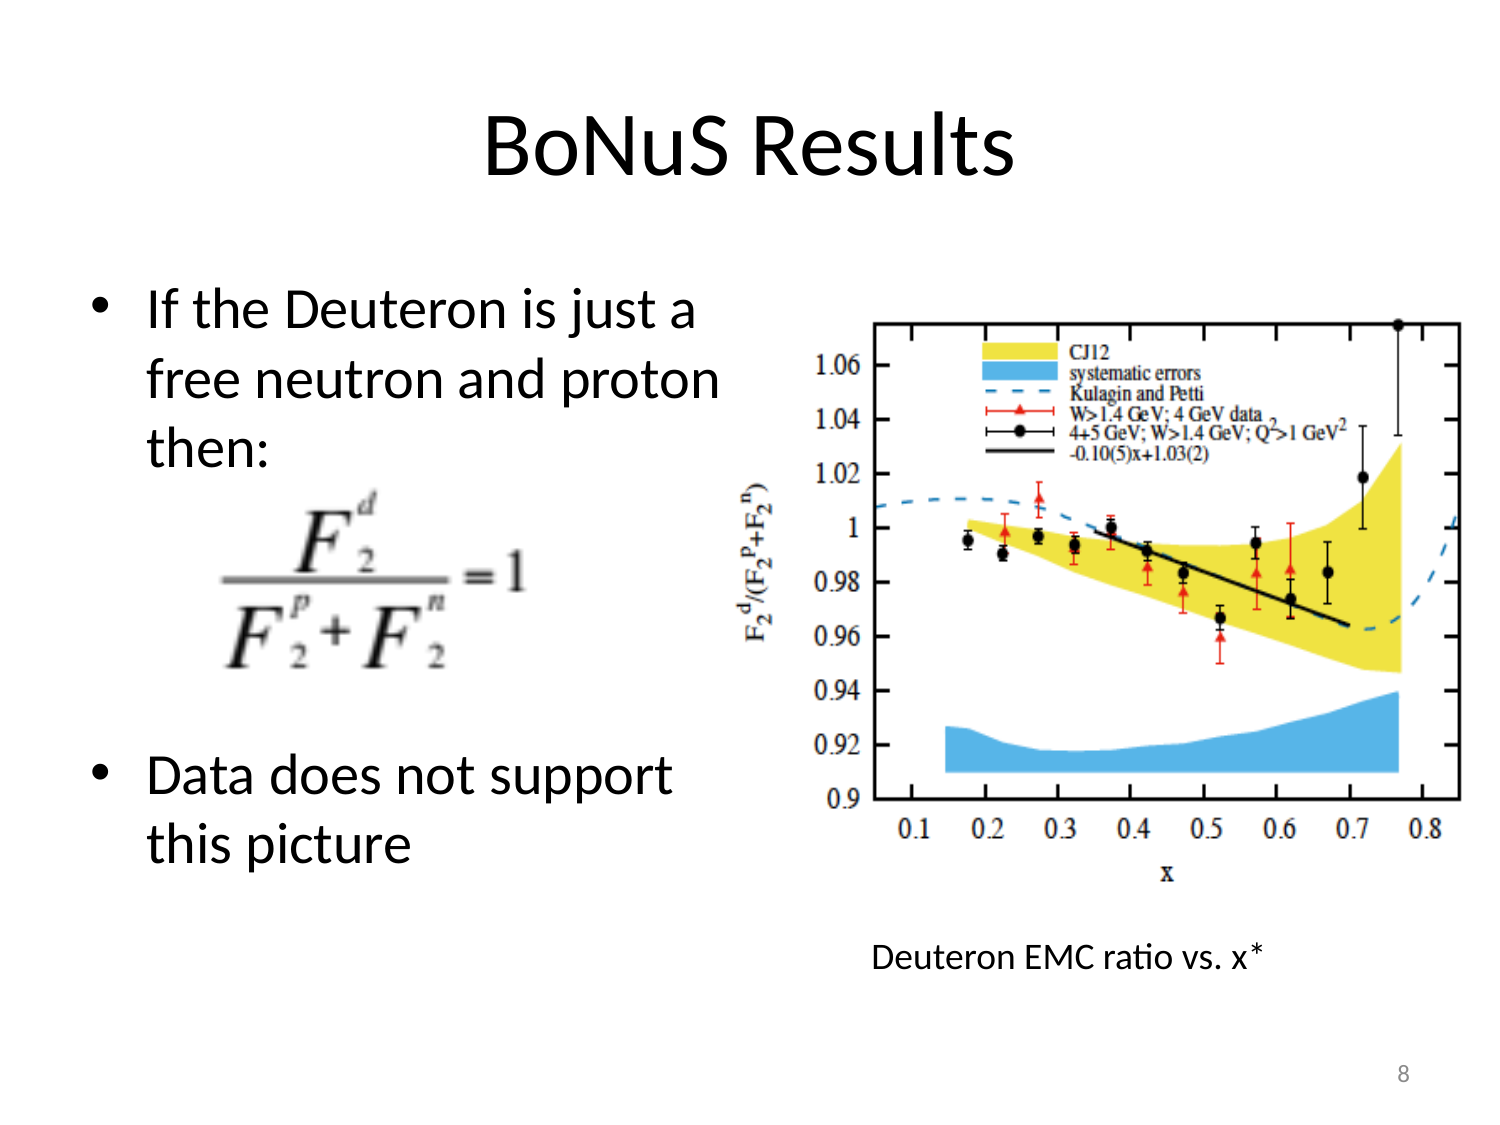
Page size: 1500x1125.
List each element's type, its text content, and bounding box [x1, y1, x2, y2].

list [728, 299, 1476, 899]
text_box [740, 548, 760, 577]
list If the Deuteron is just a free neutron and proton then: Data does not support this picture [75, 262, 738, 1005]
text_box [213, 478, 532, 675]
title BoNuS Results [75, 45, 1425, 233]
slide_number 8 [1074, 1042, 1425, 1103]
text_box Deuteron EMC ratio vs. x* [856, 924, 1456, 985]
